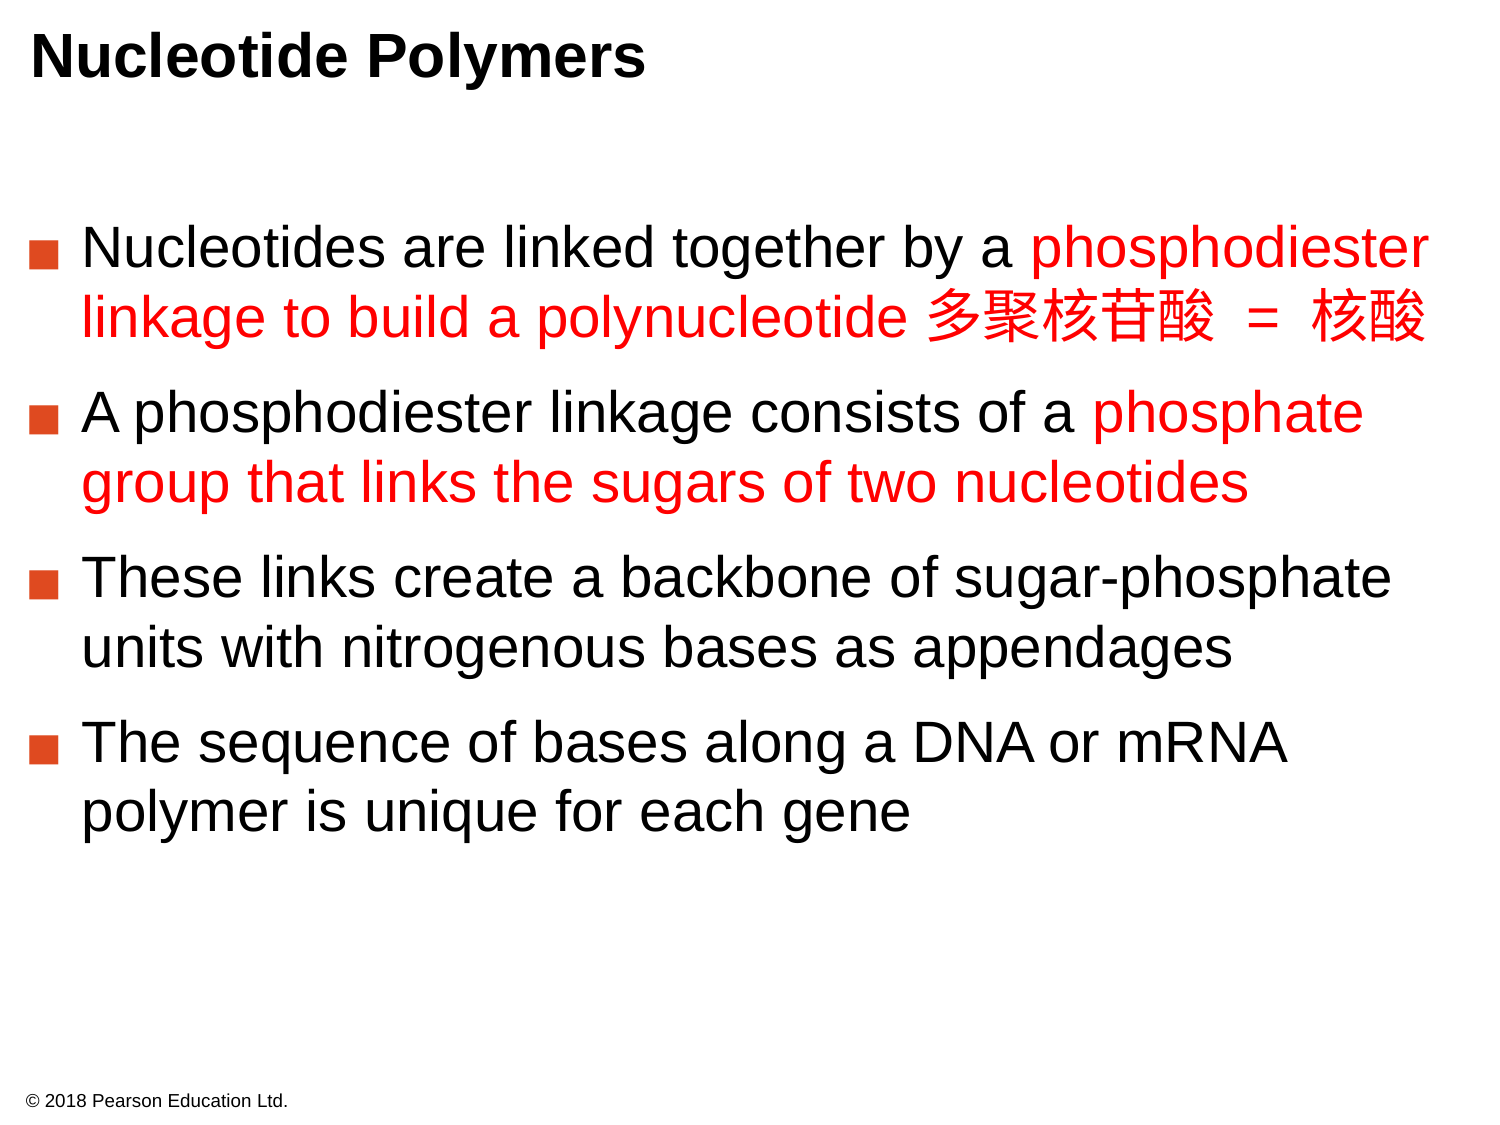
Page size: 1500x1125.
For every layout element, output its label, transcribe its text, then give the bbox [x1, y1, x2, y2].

footer © 2018 Pearson Education Ltd. [10, 1080, 518, 1119]
list Nucleotides are linked together by a phosphodiester linkage to build a polynucleotide多聚核苷酸 = 核酸 A phosphodiester linkage consists of a phosphate group that links the sugars of two nucleotides These links create a backbone of sugar-phosphate units with nitrogenous bases as appendages The sequence of bases along a DNA or mRNA polymer is unique for each gene [24, 208, 1475, 1065]
title Nucleotide Polymers [0, 0, 1500, 106]
